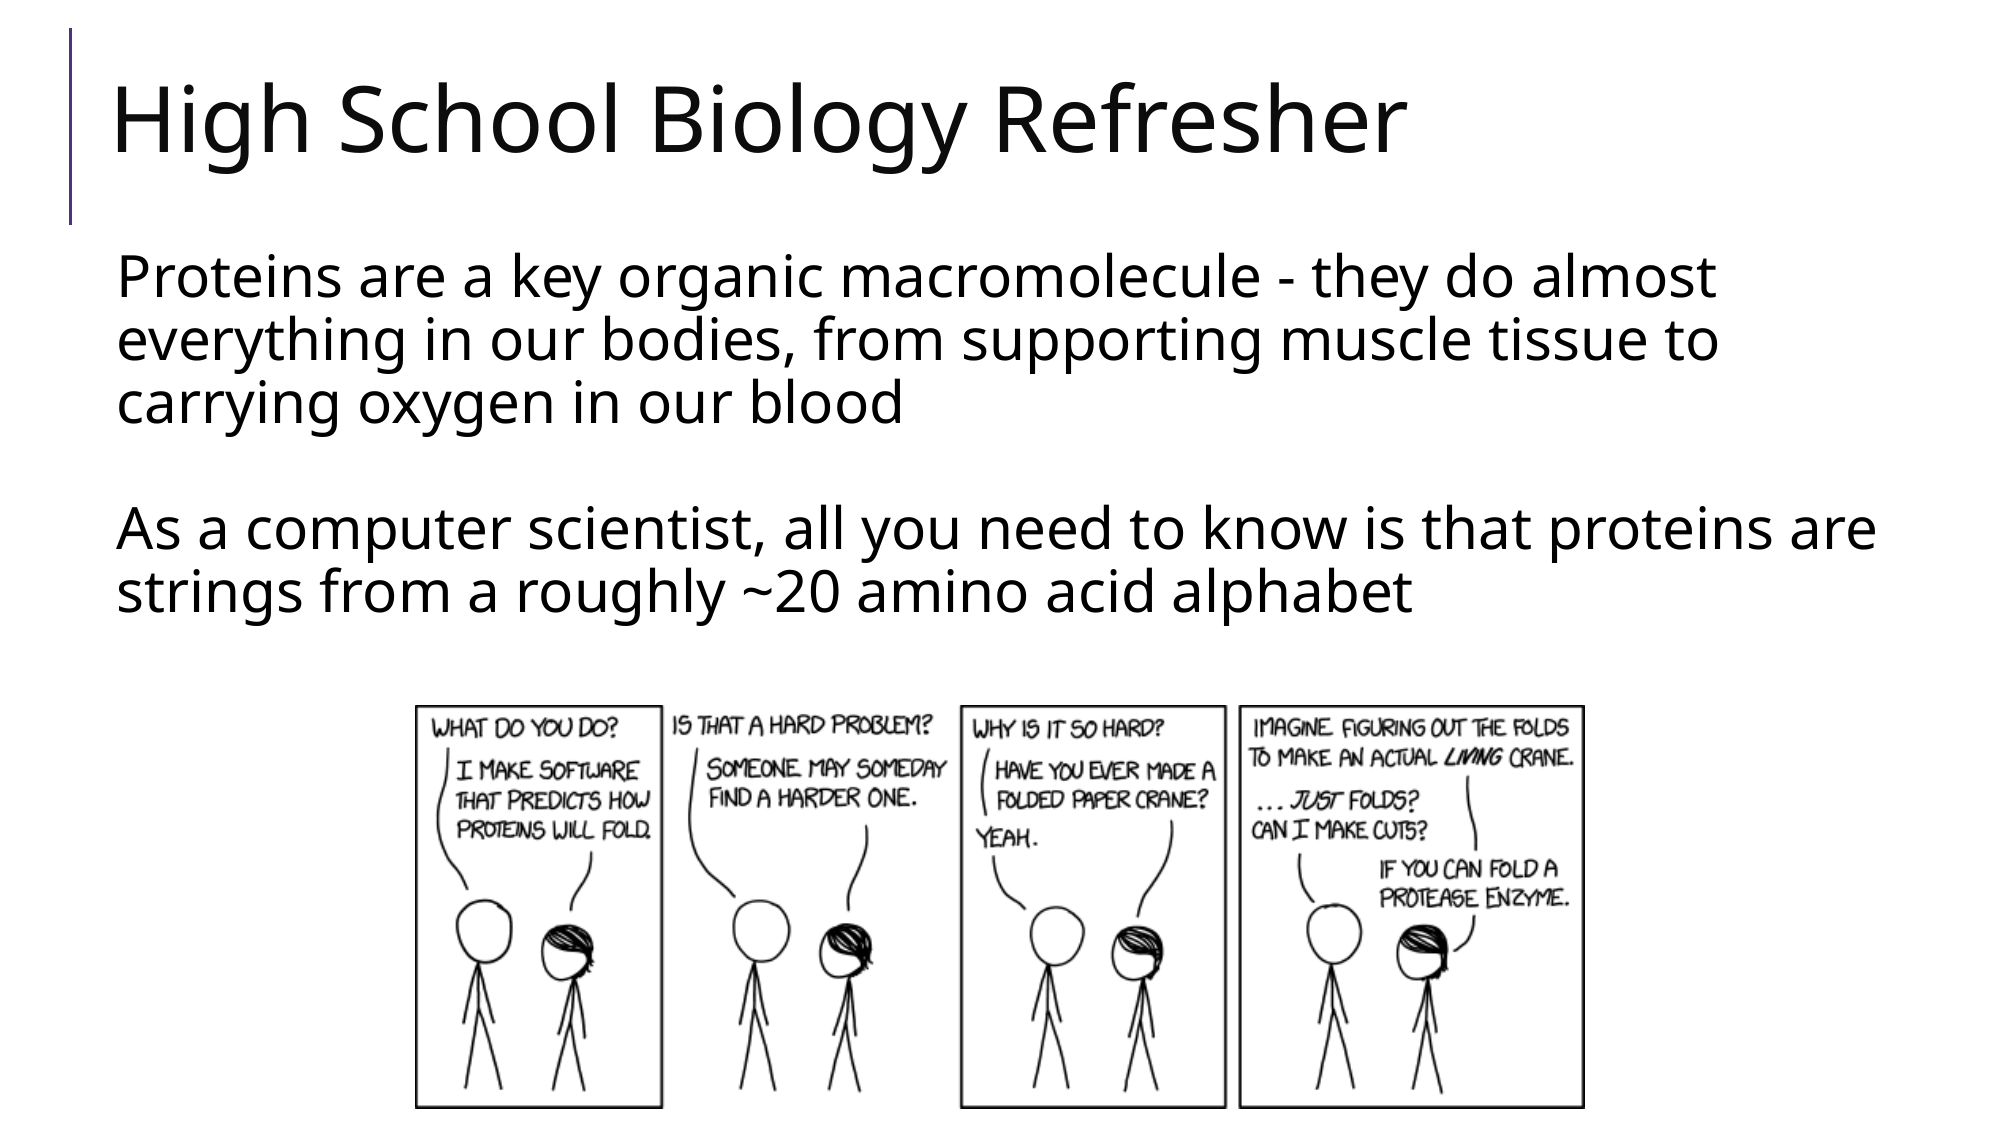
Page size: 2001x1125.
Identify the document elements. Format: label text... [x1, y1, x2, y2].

list Proteins are a key organic macromolecule - they do almost everything in our bodies, from supporting muscle tissue to carrying oxygen in our blood As a computer scientist, all you need to know is that proteins are strings from a roughly ~20 amino acid alphabet [94, 240, 1930, 706]
title High School Biology Refresher [94, 43, 1930, 210]
picture [414, 705, 1586, 1110]
